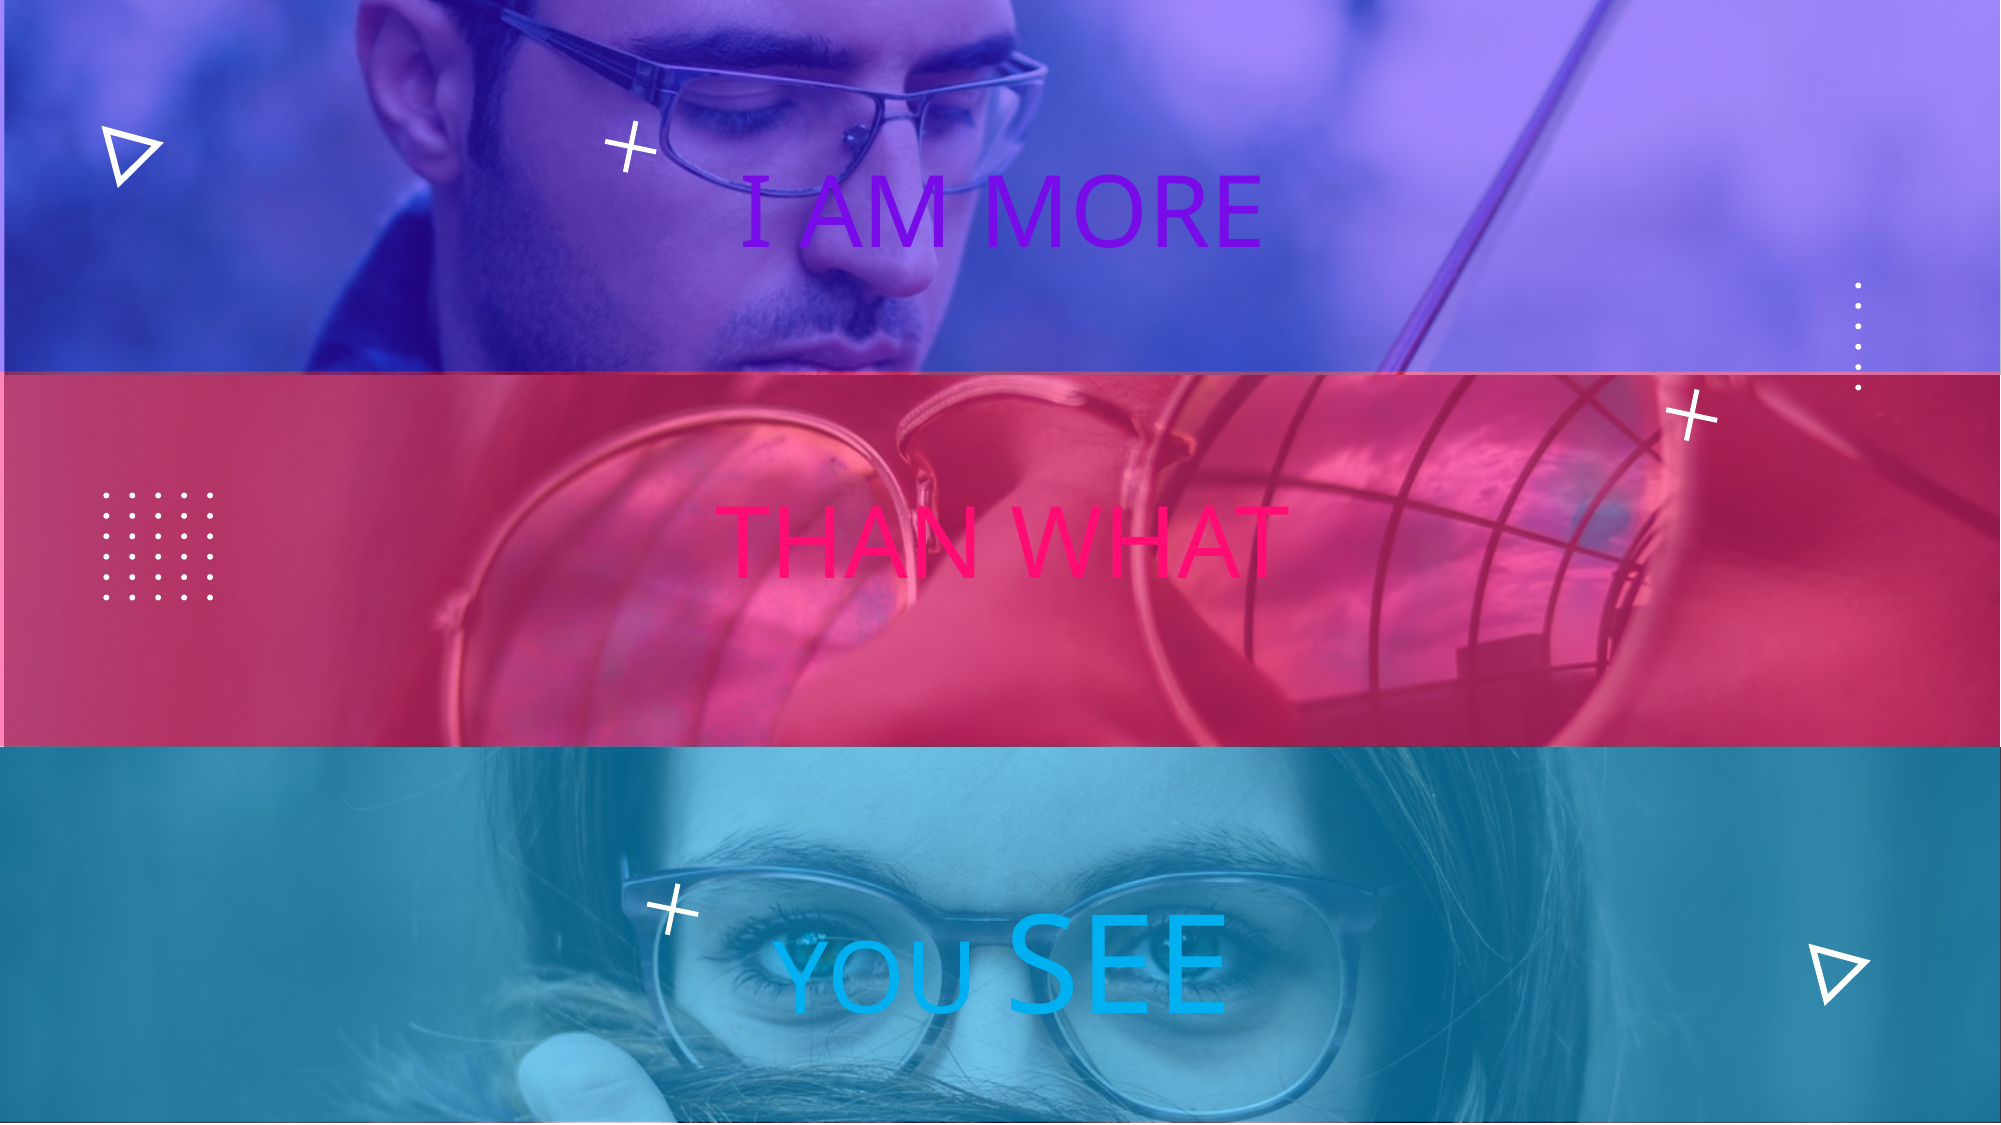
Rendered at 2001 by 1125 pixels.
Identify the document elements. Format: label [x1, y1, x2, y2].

text_box [103, 492, 213, 601]
text_box [1855, 282, 1862, 391]
text_box [0, 0, 2000, 1123]
